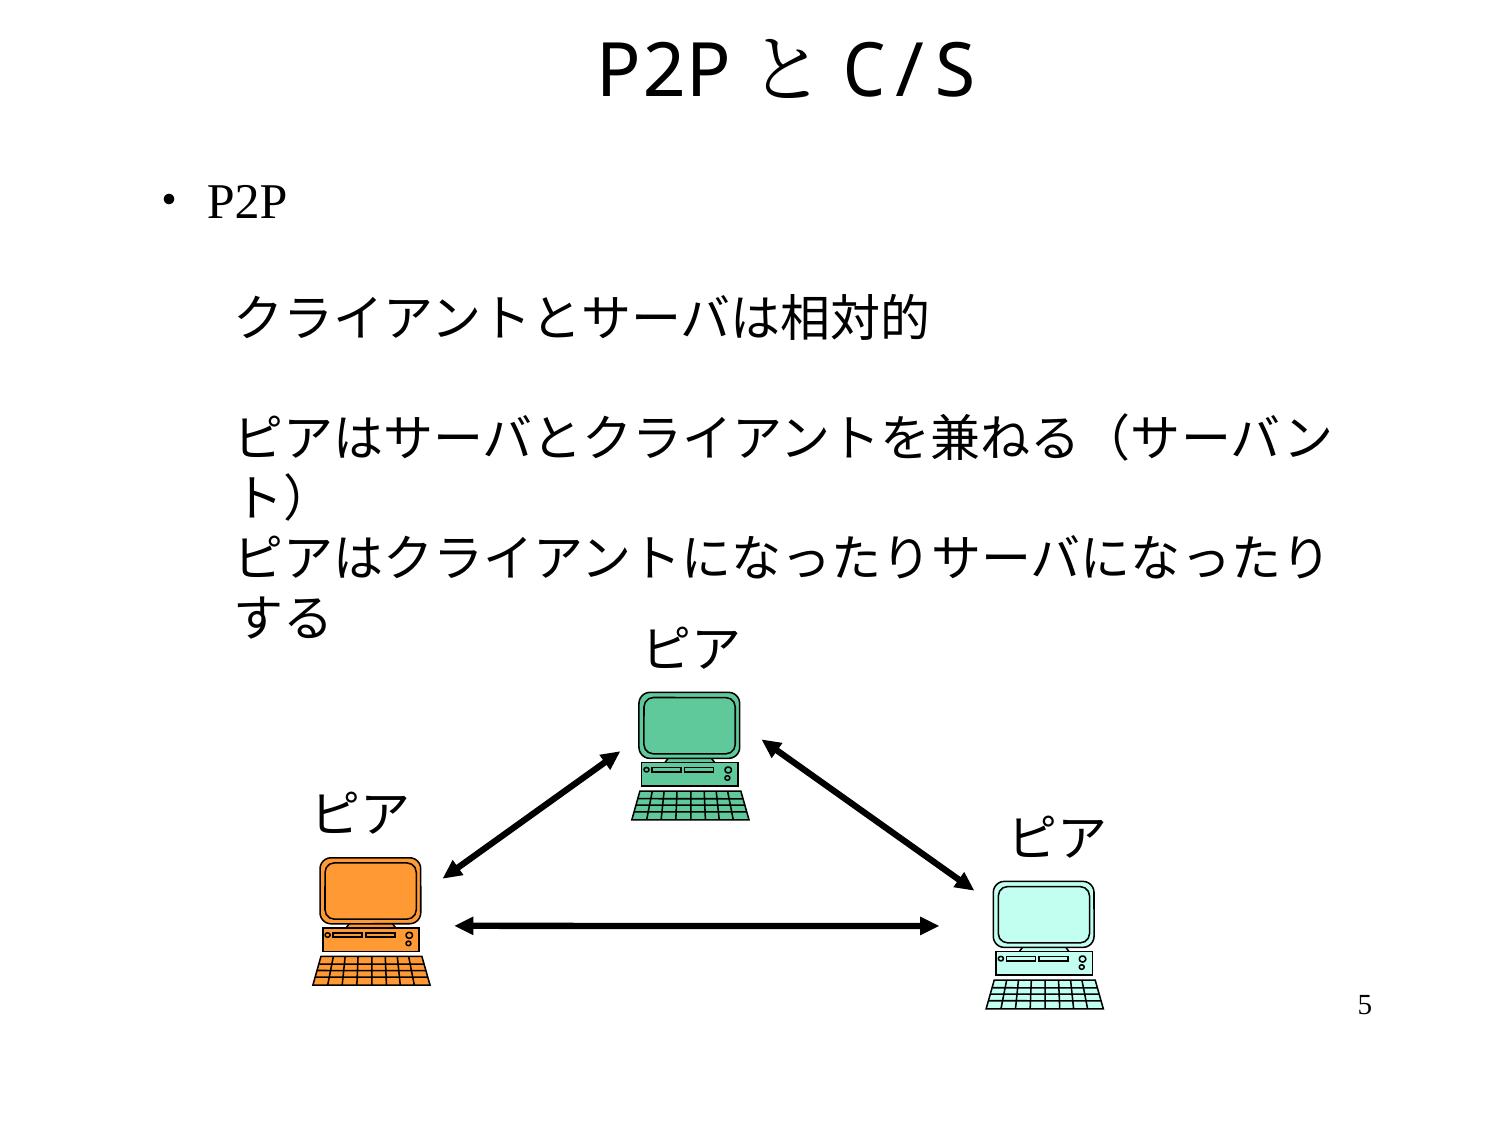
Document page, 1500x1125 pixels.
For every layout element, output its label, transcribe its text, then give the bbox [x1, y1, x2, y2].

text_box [312, 857, 431, 986]
text_box ピア [626, 609, 757, 685]
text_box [631, 692, 750, 821]
text_box [454, 919, 939, 933]
title P2PとC/S [126, 18, 1403, 114]
text_box ピア [296, 775, 426, 850]
text_box クライアントとサーバは相対的 ピアはサーバとクライアントを兼ねる（サーバント） ピアはクライアントになったりサーバになったりする [218, 278, 1353, 654]
text_box [761, 739, 975, 891]
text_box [985, 881, 1104, 1010]
text_box ピア [993, 798, 1123, 874]
slide_number 5 [1222, 977, 1388, 1053]
text_box ・P2P [130, 160, 303, 236]
text_box [442, 751, 621, 879]
